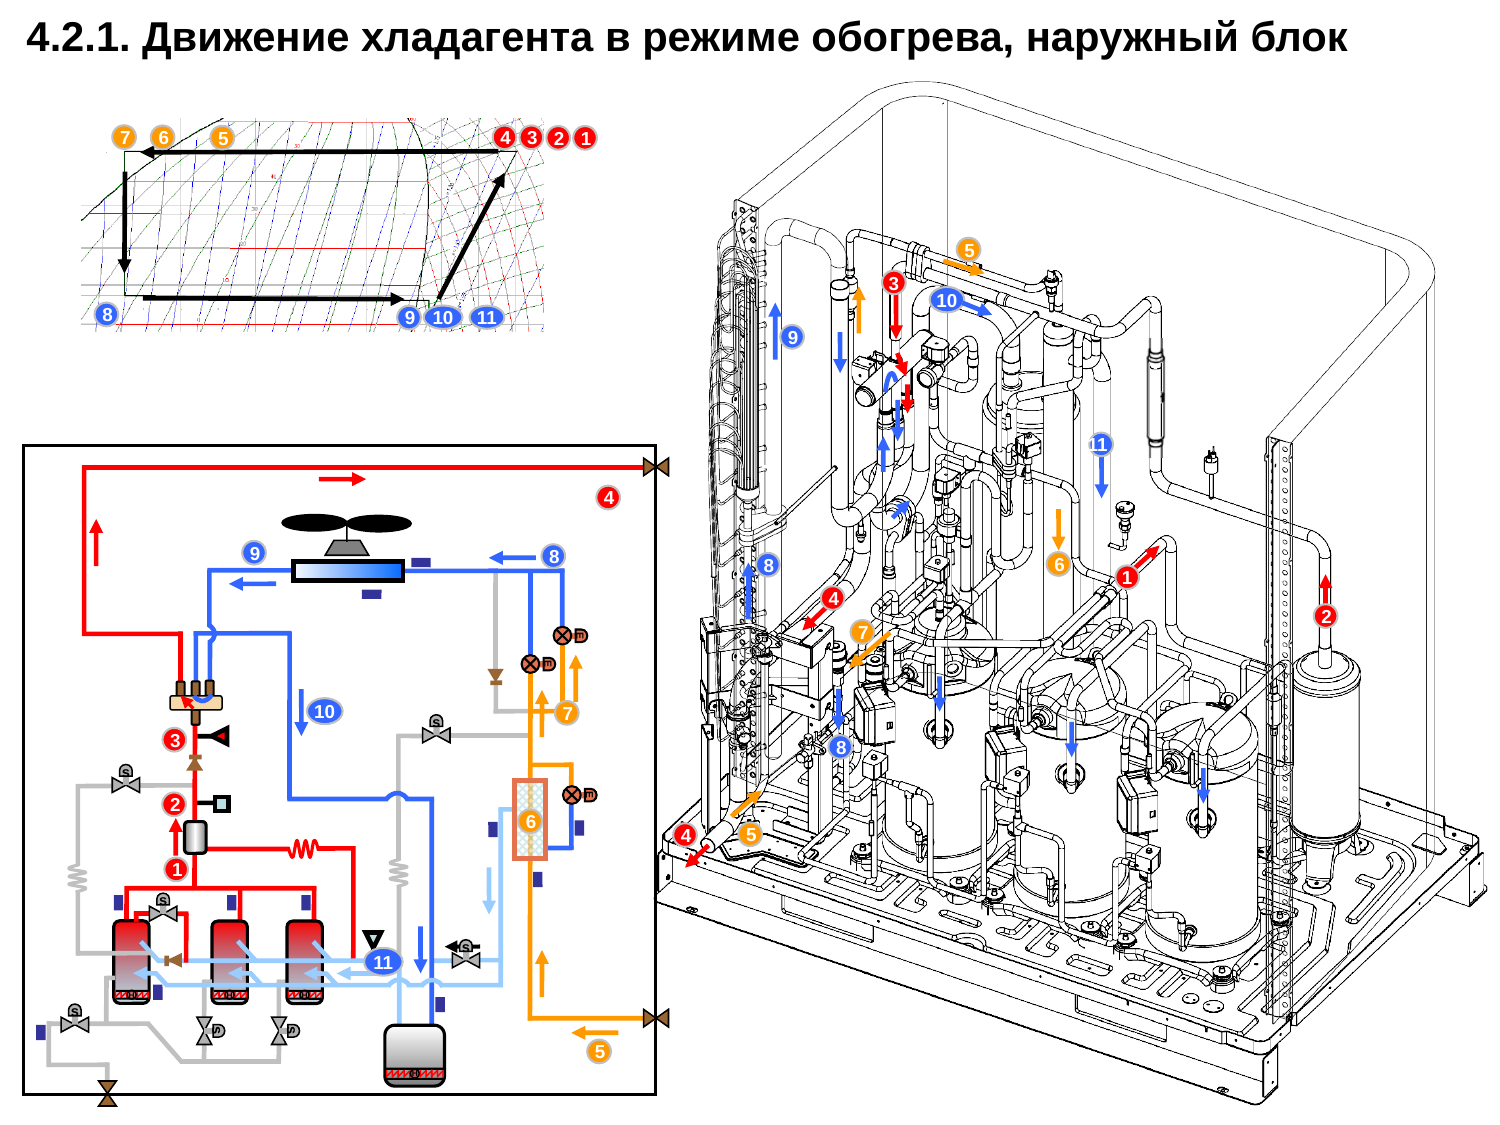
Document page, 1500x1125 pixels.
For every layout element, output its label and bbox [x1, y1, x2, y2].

text_box [573, 126, 597, 150]
picture [696, 75, 1438, 219]
picture [81, 118, 544, 332]
text_box [546, 126, 571, 150]
text_box [11, 19, 1475, 65]
text_box [23, 219, 1500, 1118]
